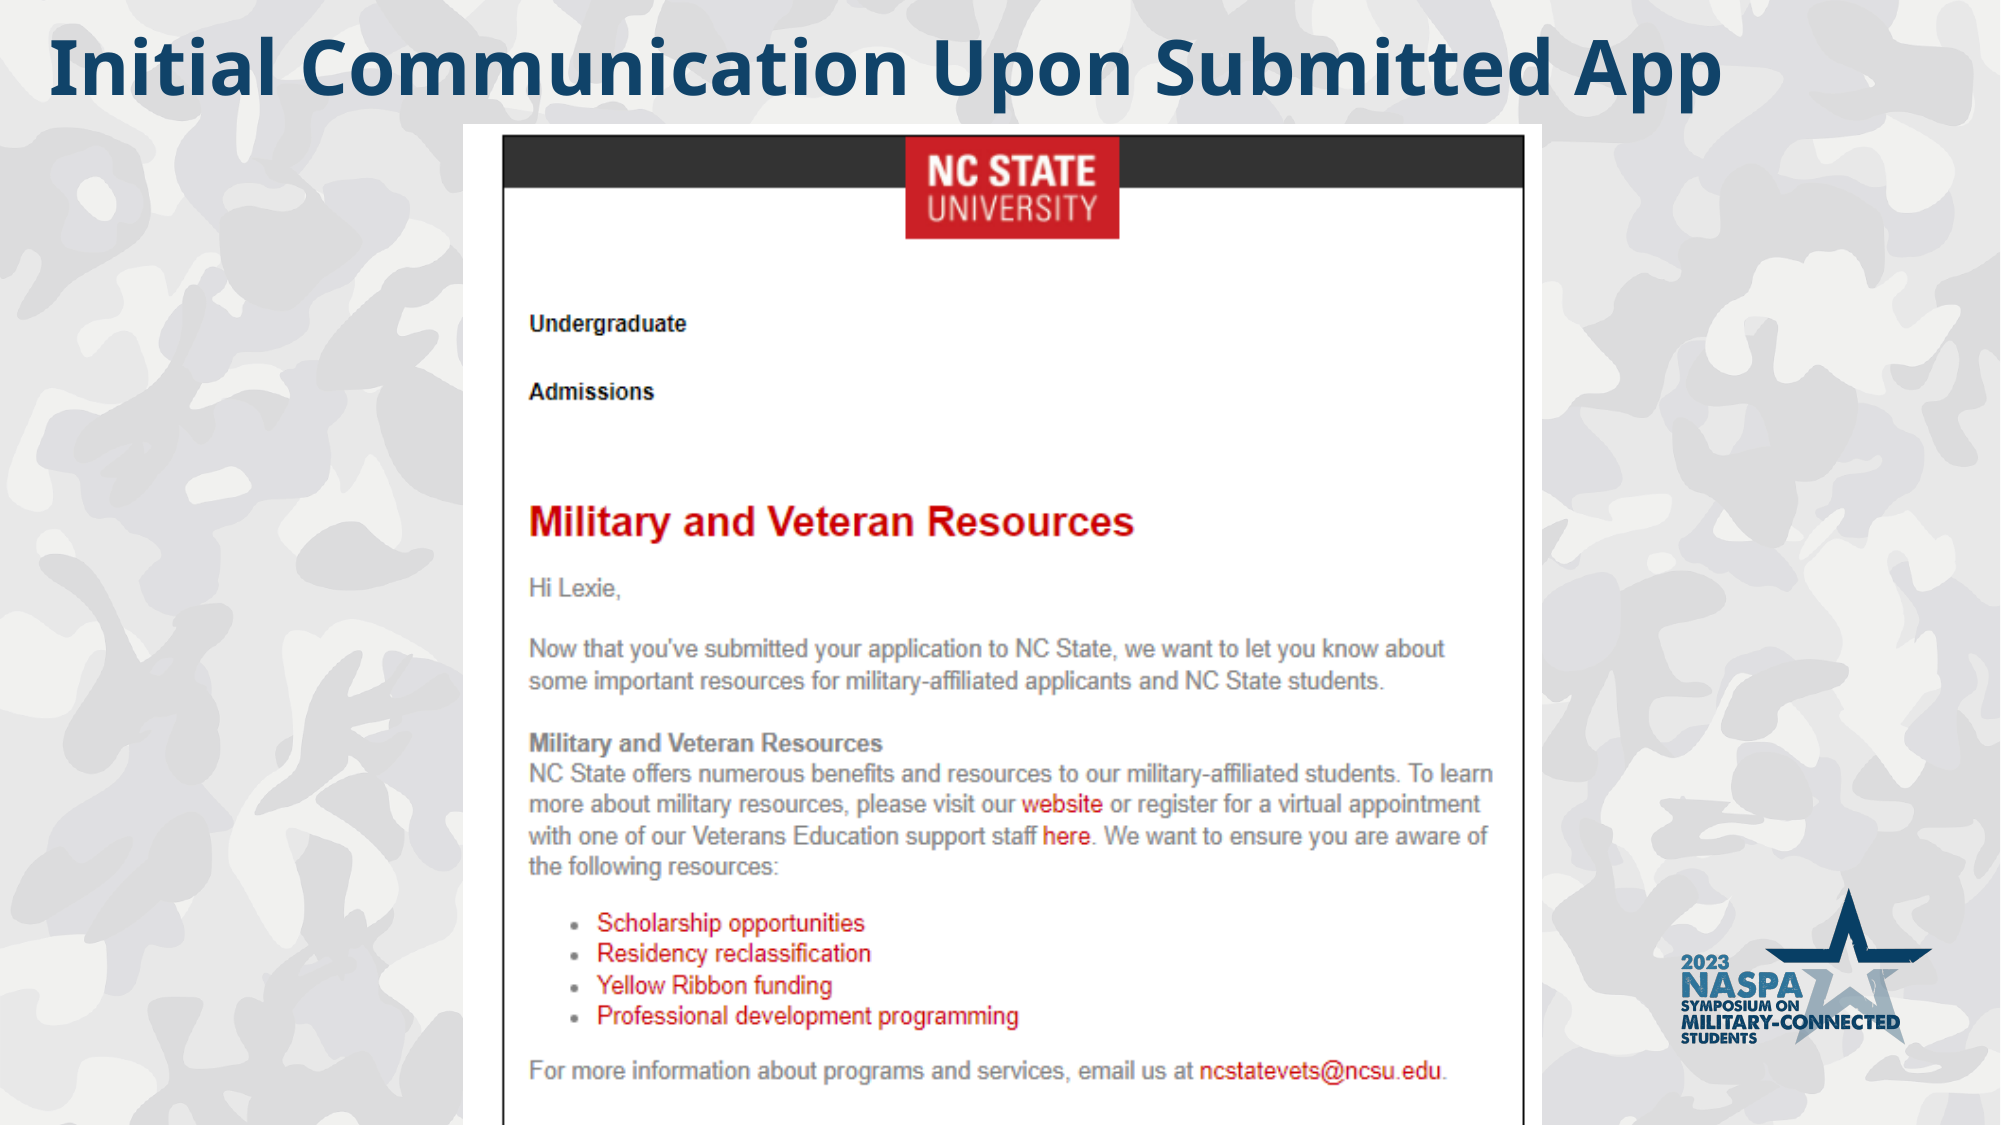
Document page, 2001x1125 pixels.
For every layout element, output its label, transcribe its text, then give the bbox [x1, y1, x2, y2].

picture [0, 0, 2001, 1125]
title Initial Communication Upon Submitted App [34, 0, 1968, 141]
